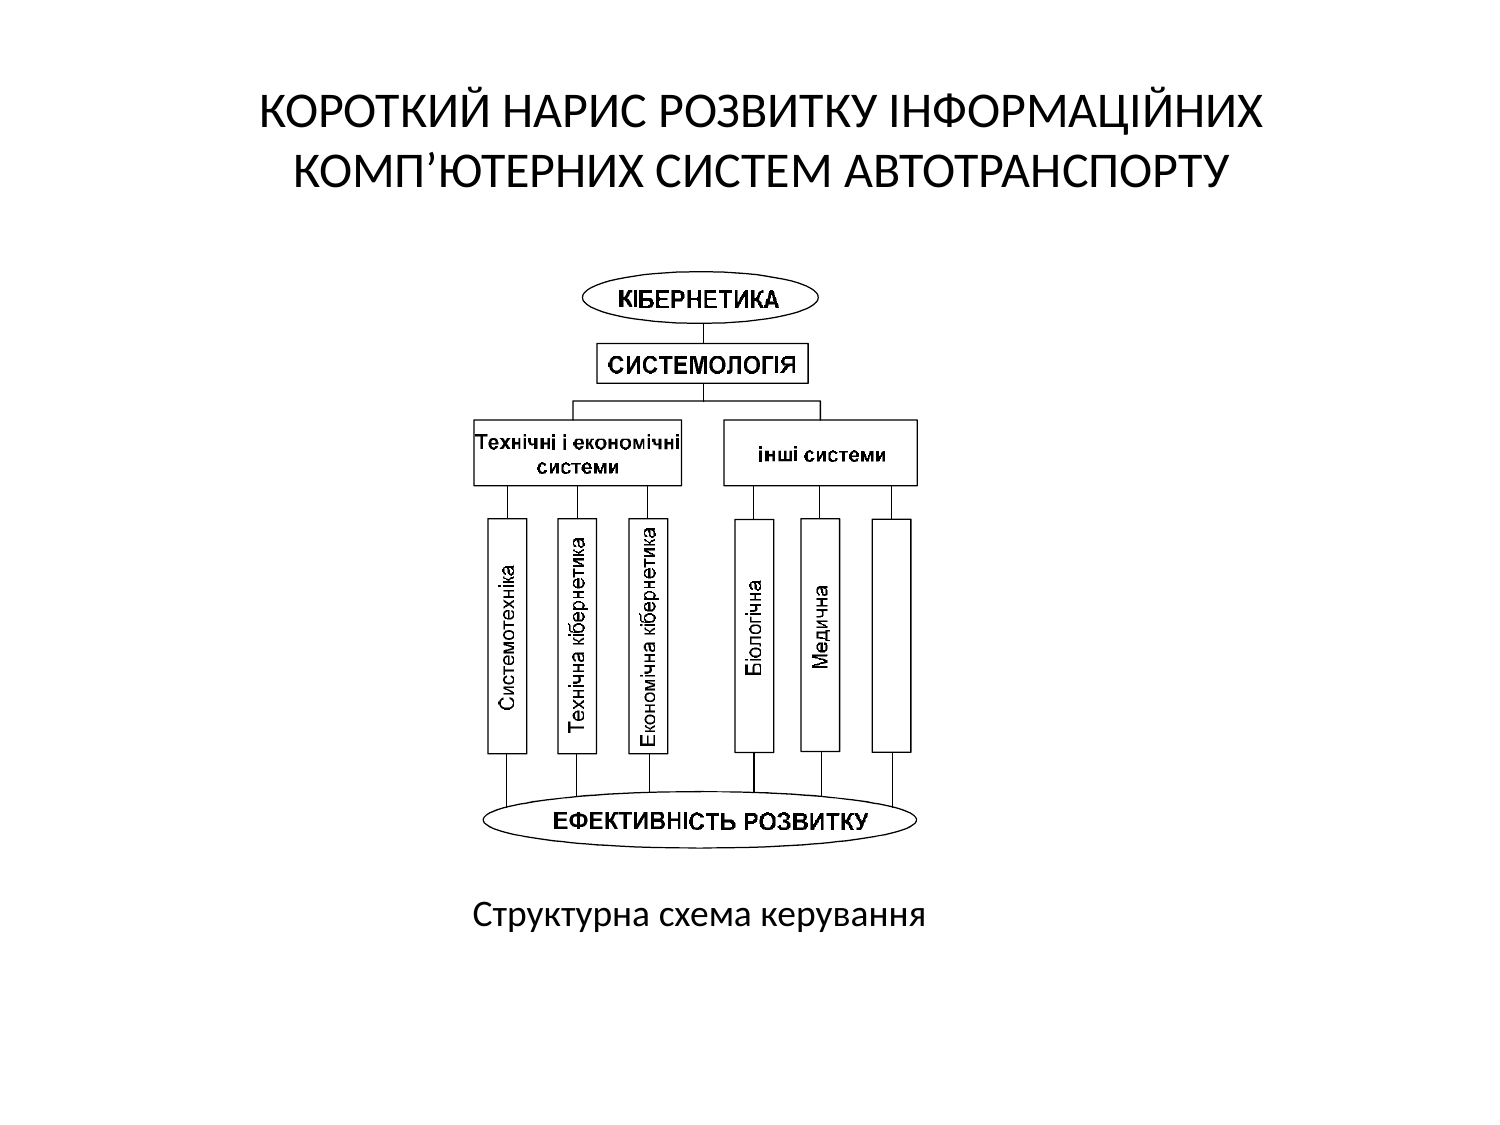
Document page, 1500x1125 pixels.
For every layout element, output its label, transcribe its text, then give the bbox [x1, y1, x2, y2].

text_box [473, 270, 919, 849]
title КОРОТКИЙ НАРИС РОЗВИТКУ ІНФОРМАЦІЙНИХ КОМП’ЮТЕРНИХ СИСТЕМ АВТОТРАНСПОРТУ [123, 42, 1399, 232]
text_box Структурна схема керування [457, 881, 942, 942]
